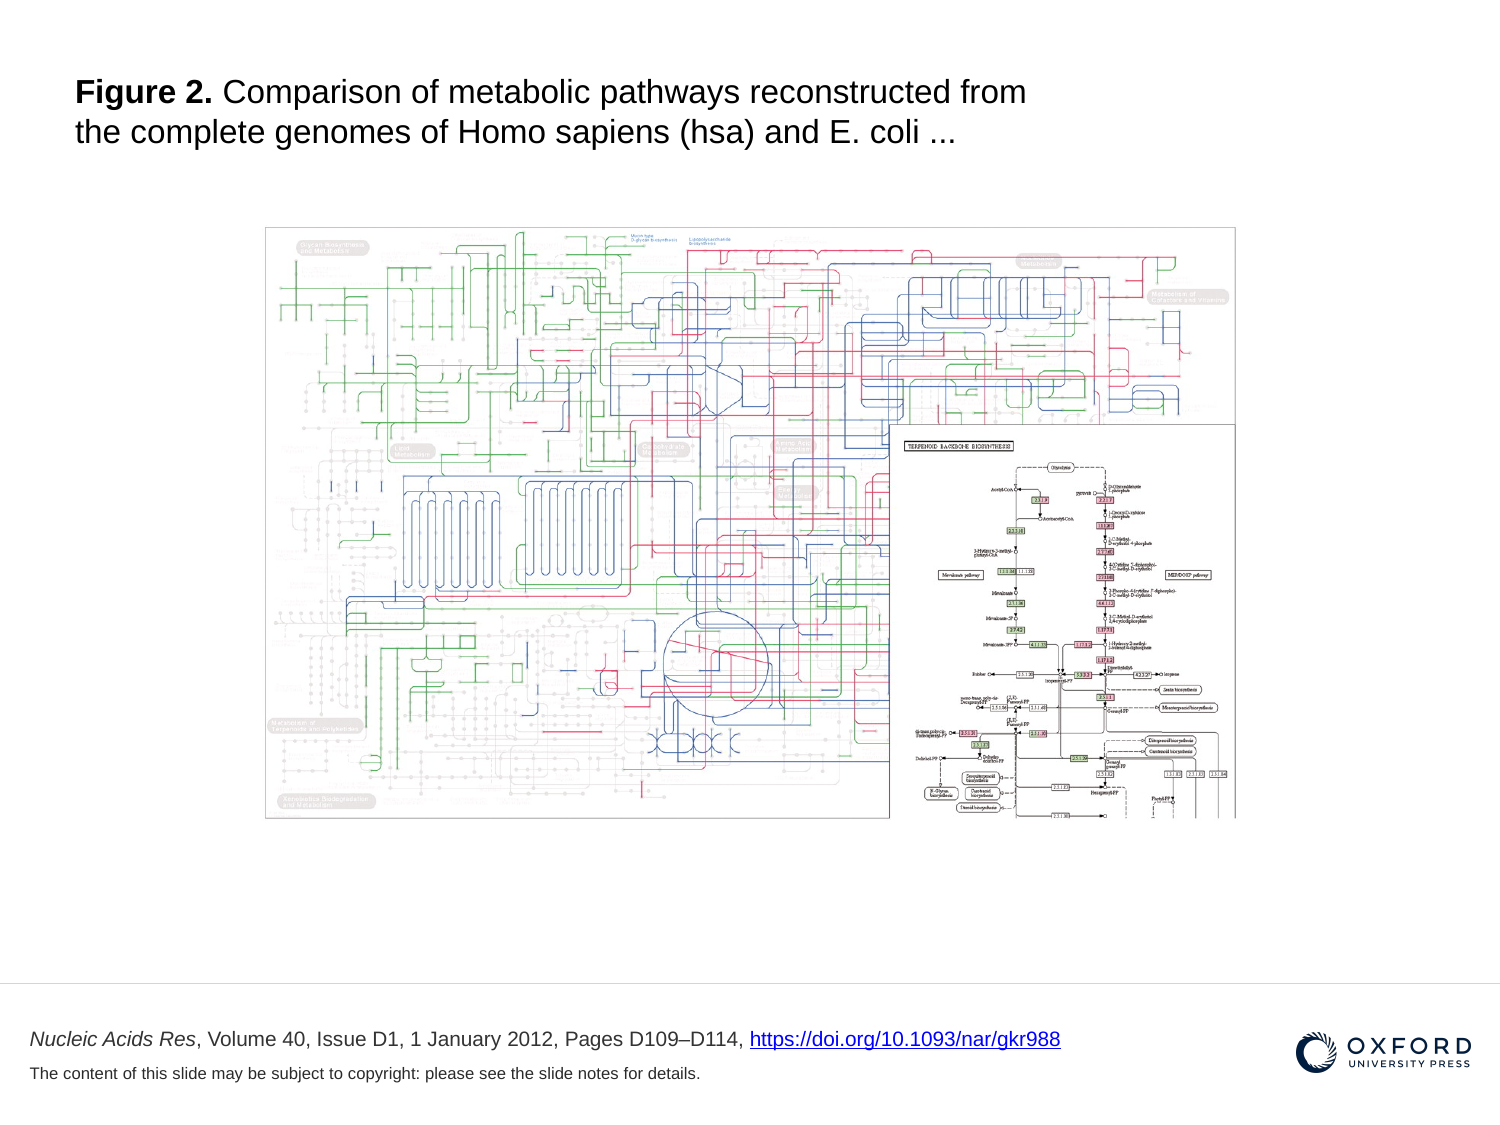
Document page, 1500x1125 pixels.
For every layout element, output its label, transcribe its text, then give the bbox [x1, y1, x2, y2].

picture [1296, 1032, 1471, 1073]
title Figure 2. Comparison of metabolic pathways reconstructed from the complete genomes of Homo sapiens (hsa) and E. coli ... [75, 69, 1078, 171]
picture [262, 224, 1238, 821]
footer Nucleic Acids Res, Volume 40, Issue D1, 1 January 2012, Pages D109–D114, https://doi.org/10.1093/nar/gkr988 The content of this slide may be subject to copyright: please see the slide notes for details. [0, 983, 1260, 1125]
